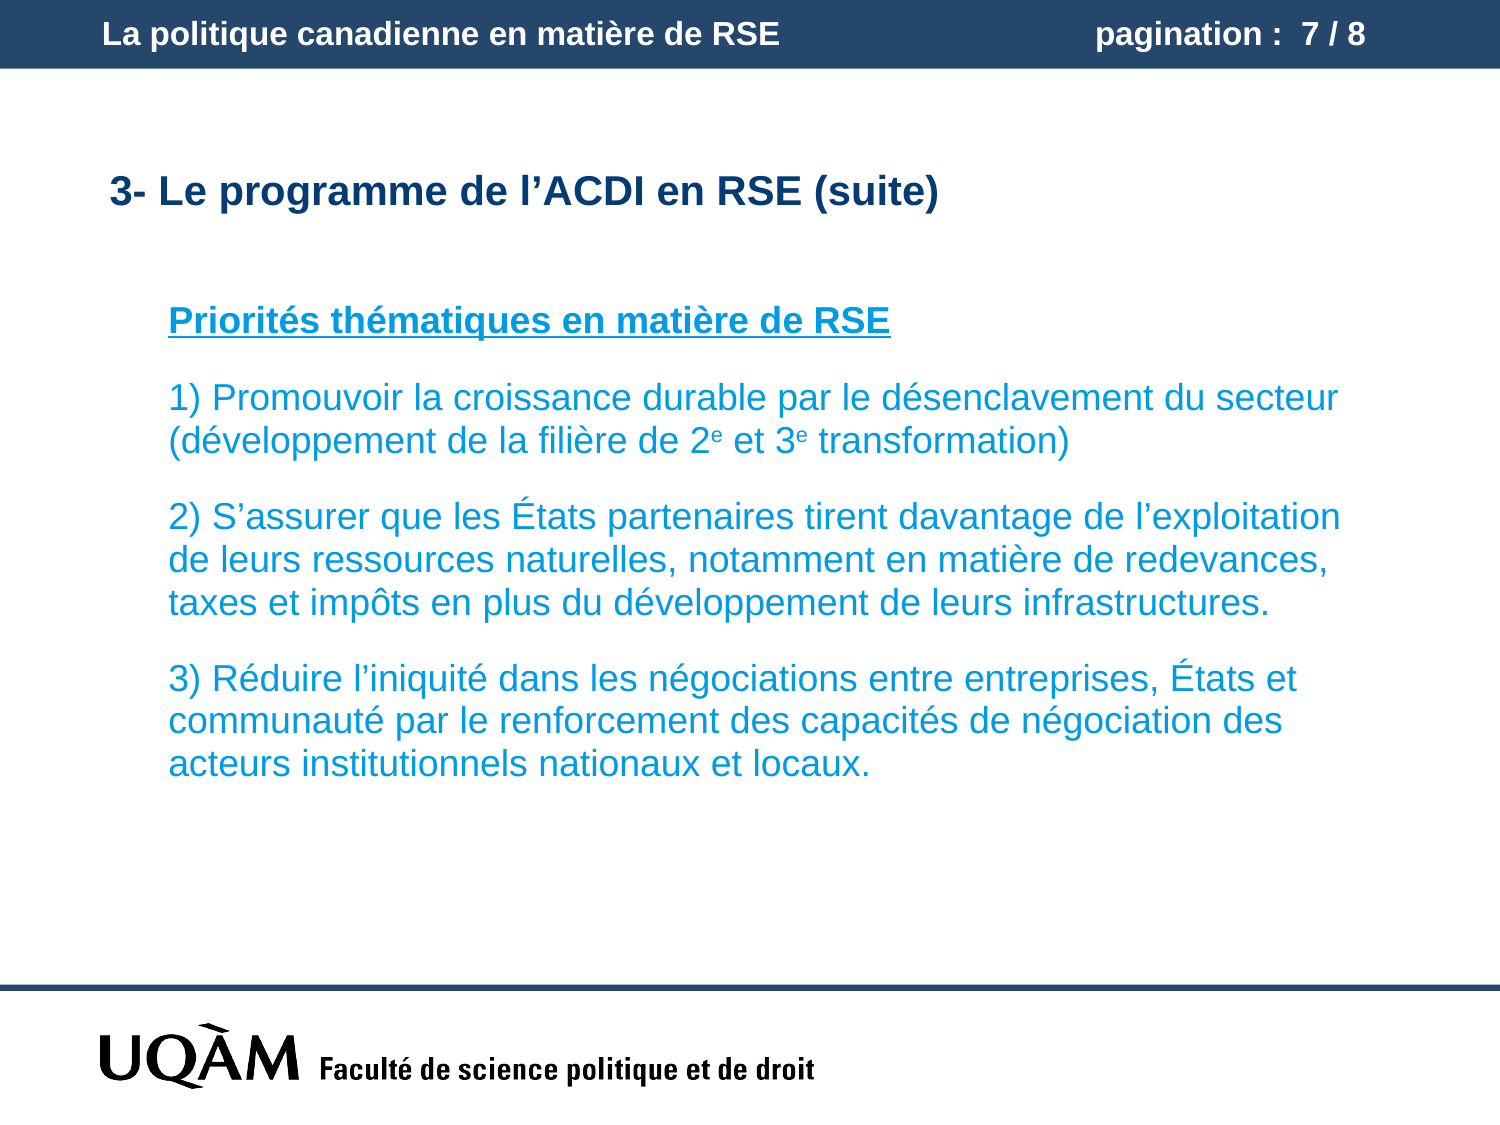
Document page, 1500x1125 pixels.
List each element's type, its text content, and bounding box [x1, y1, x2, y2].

picture [99, 1022, 814, 1090]
text_box 3- Le programme de l’ACDI en RSE (suite) Priorités thématiques en matière de RSE 1) Promouvoir la croissance durable par le désenclavement du secteur (développement de la filière de 2e et 3e transformation) 2) S’assurer que les États partenaires tirent davantage de l’exploitation de leurs ressources naturelles, notamment en matière de redevances, taxes et impôts en plus du développement de leurs infrastructures. 3) Réduire l’iniquité dans les négociations entre entreprises, États et communauté par le renforcement des capacités de négociation des acteurs institutionnels nationaux et locaux. [94, 160, 1376, 945]
text_box La politique canadienne en matière de RSE [101, 11, 782, 52]
text_box pagination : 7 / 8 [1094, 11, 1367, 52]
text_box [0, 0, 1500, 69]
